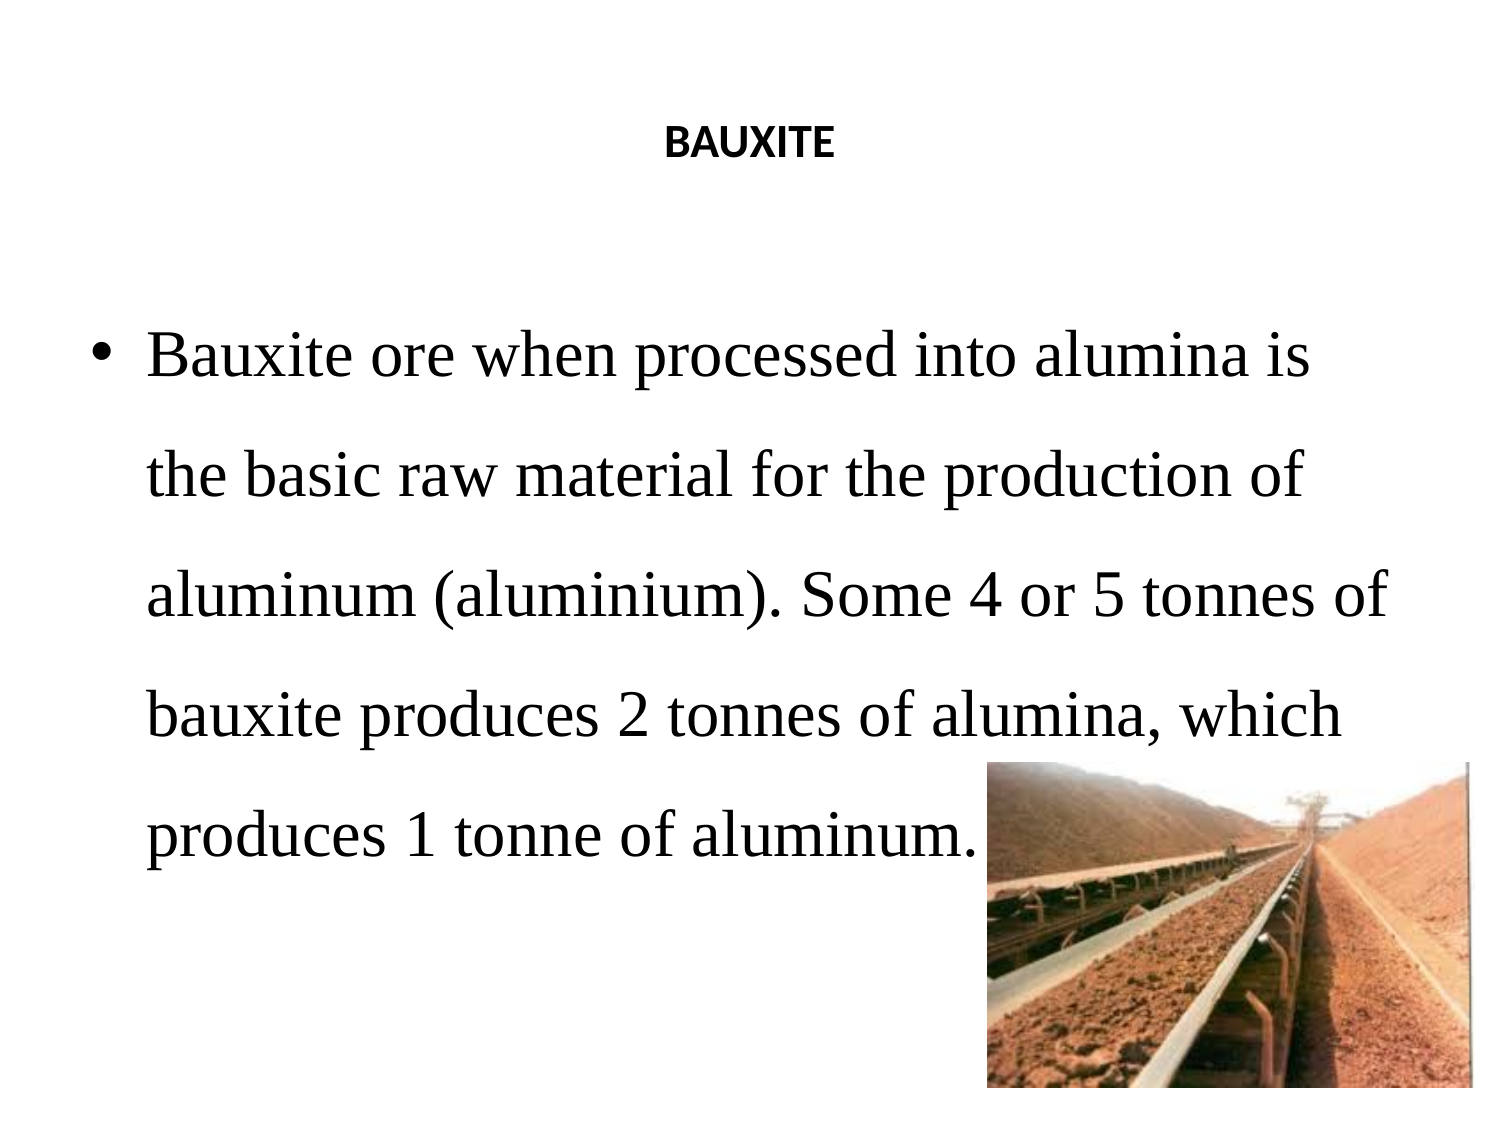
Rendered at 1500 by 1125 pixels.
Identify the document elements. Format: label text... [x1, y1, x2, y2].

list Bauxite ore when processed into alumina is the basic raw material for the production of aluminum (aluminium). Some 4 or 5 tonnes of bauxite produces 2 tonnes of alumina, which produces 1 tonne of aluminum. [75, 262, 1425, 1005]
picture [987, 762, 1476, 1088]
title BAUXITE [75, 45, 1425, 233]
